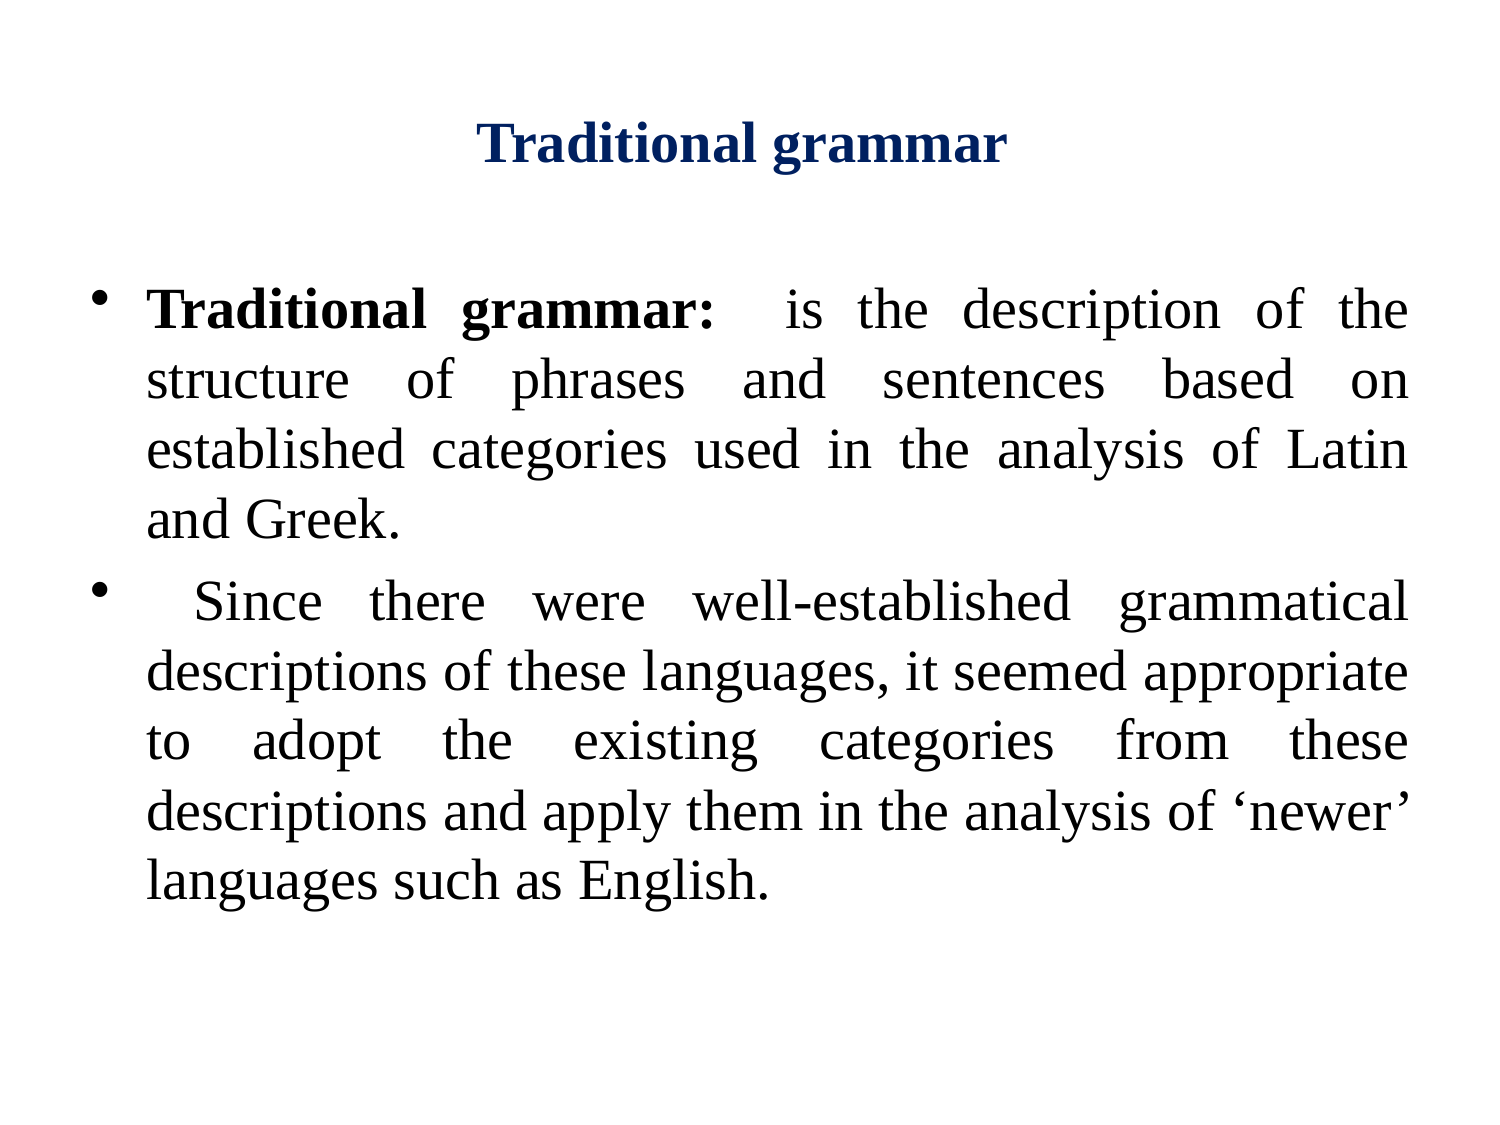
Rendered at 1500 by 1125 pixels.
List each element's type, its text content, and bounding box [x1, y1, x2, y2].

title Traditional grammar [75, 45, 1425, 233]
list Traditional grammar: is the description of the structure of phrases and sentences based on established categories used in the analysis of Latin and Greek. Since there were well-established grammatical descriptions of these languages, it seemed appropriate to adopt the existing categories from these descriptions and apply them in the analysis of ‘newer’ languages such as English. [75, 262, 1425, 1005]
